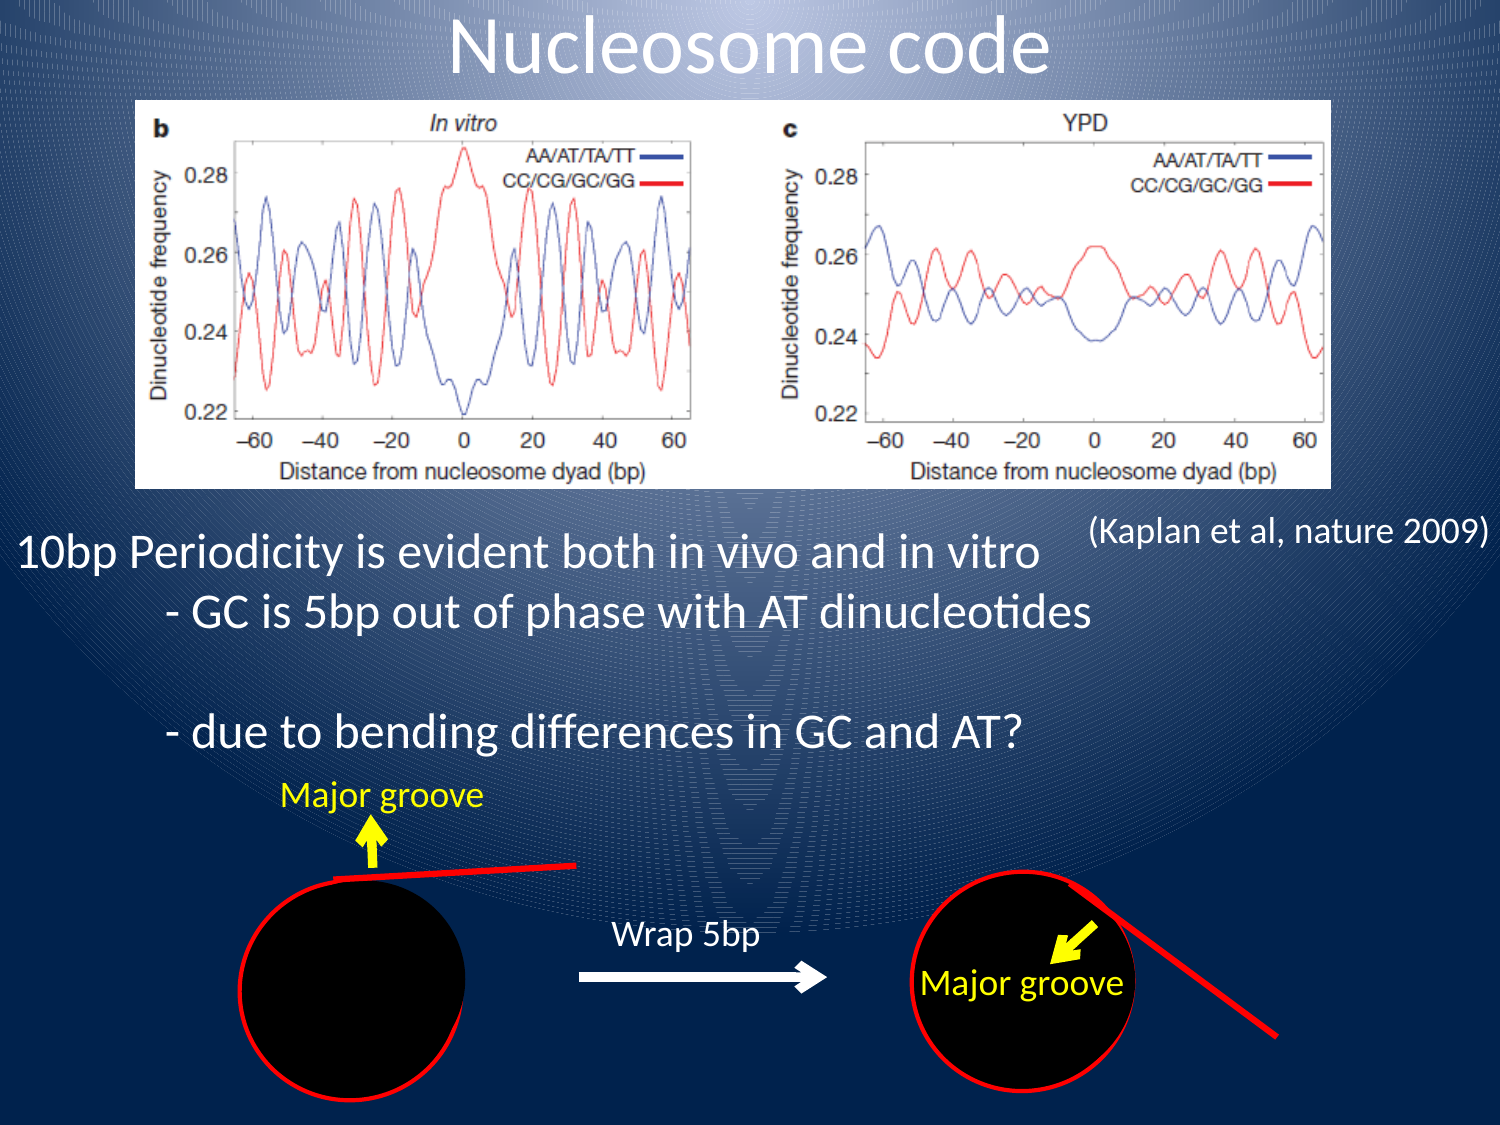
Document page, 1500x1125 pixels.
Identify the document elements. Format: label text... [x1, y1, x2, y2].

text_box [913, 1011, 1115, 1094]
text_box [333, 865, 577, 880]
text_box (Kaplan et al, nature 2009) [1072, 498, 1500, 559]
picture [134, 100, 1331, 489]
text_box [928, 1011, 1114, 1086]
text_box 10bp Periodicity is evident both in vivo and in vitro - GC is 5bp out of phase with AT dinucleotides - due to bending differences in GC and AT? [0, 510, 1132, 766]
text_box [930, 879, 1066, 950]
text_box [914, 869, 1071, 950]
text_box Major groove [264, 762, 500, 823]
text_box Nucleosome code [0, 0, 1500, 98]
text_box [254, 883, 468, 1084]
text_box [237, 881, 459, 1103]
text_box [1049, 923, 1096, 965]
text_box Major groove [904, 950, 1064, 1011]
text_box Wrap 5bp [596, 902, 776, 962]
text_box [344, 839, 399, 843]
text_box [1069, 882, 1278, 1038]
